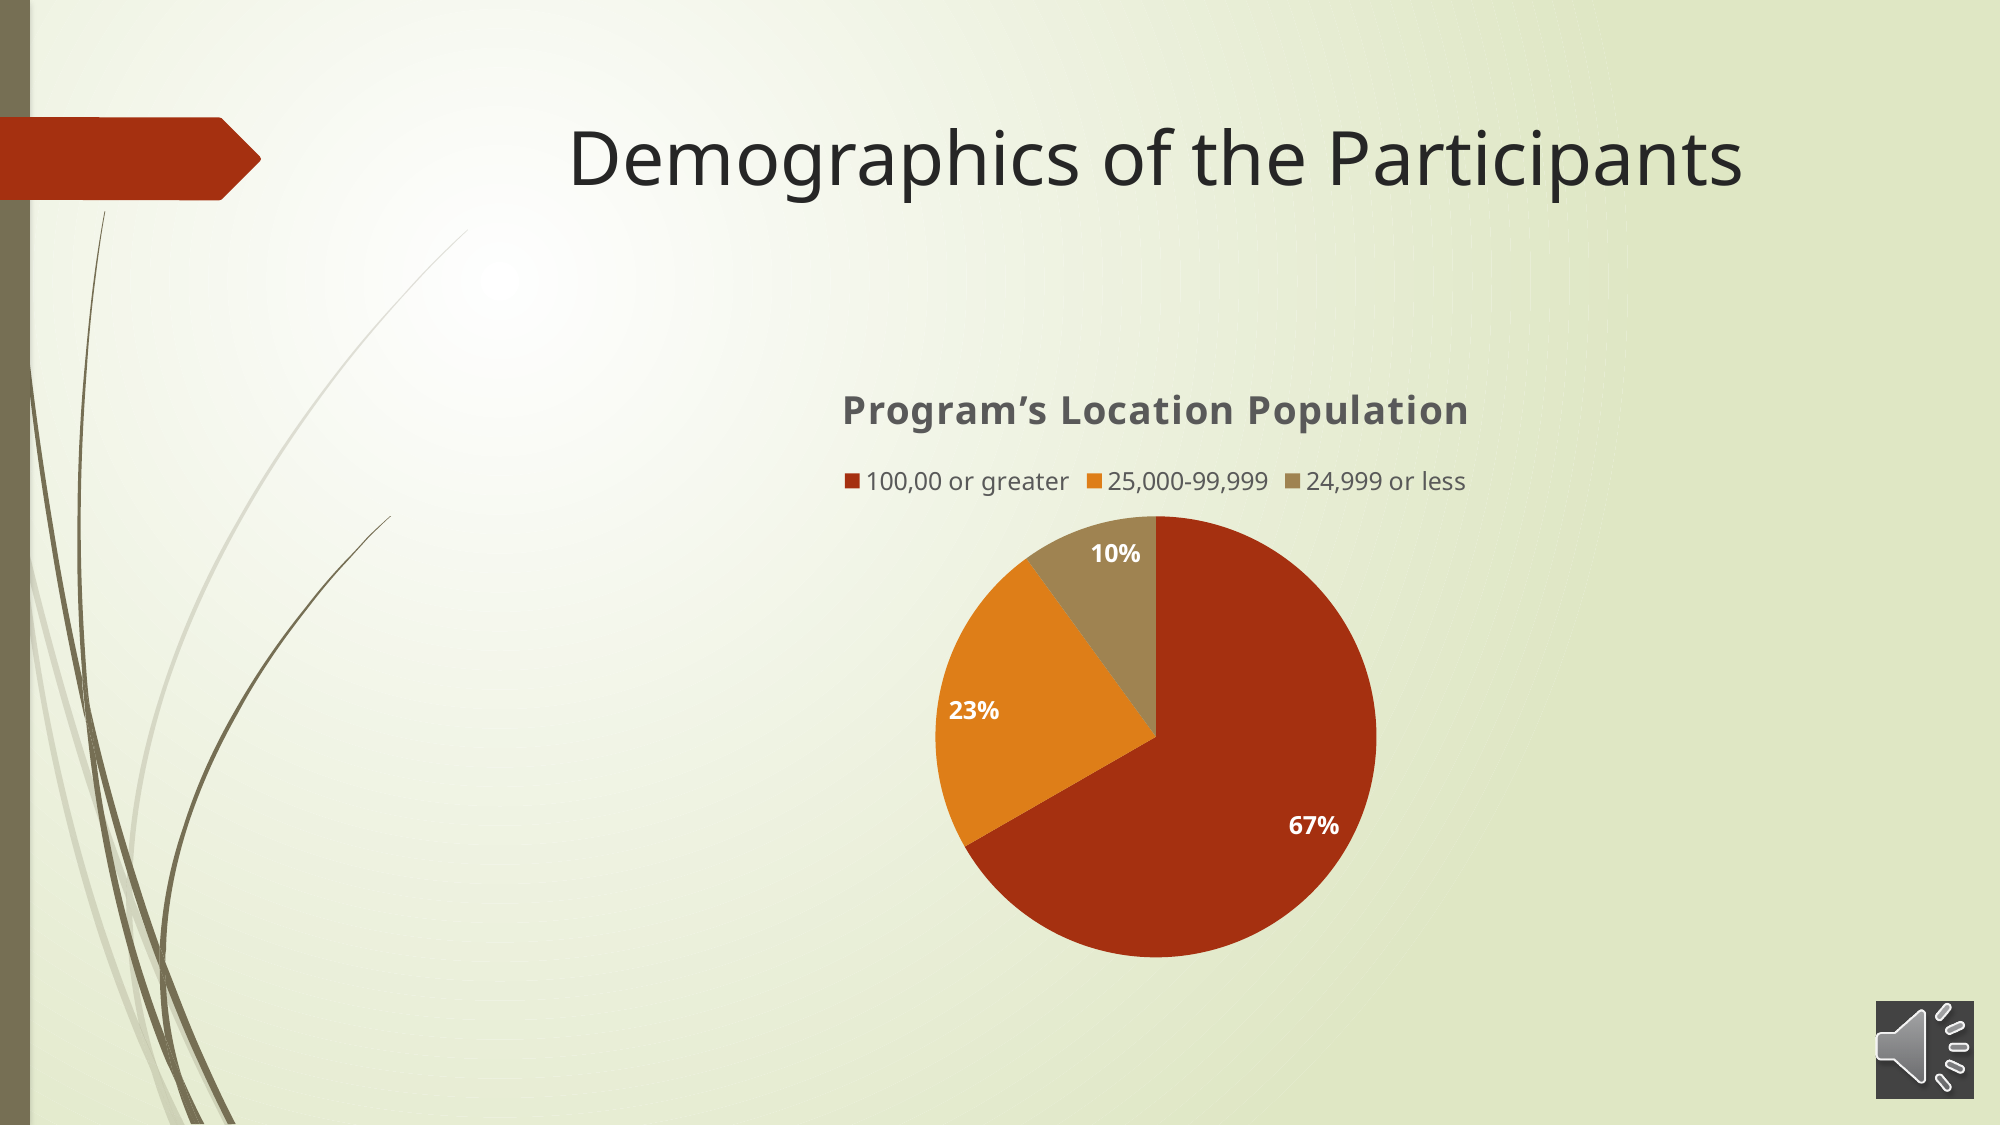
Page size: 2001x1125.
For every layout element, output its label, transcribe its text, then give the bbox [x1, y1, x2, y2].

picture [1874, 999, 1976, 1101]
title Demographics of the Participants [425, 102, 1888, 313]
chart [424, 349, 1888, 971]
